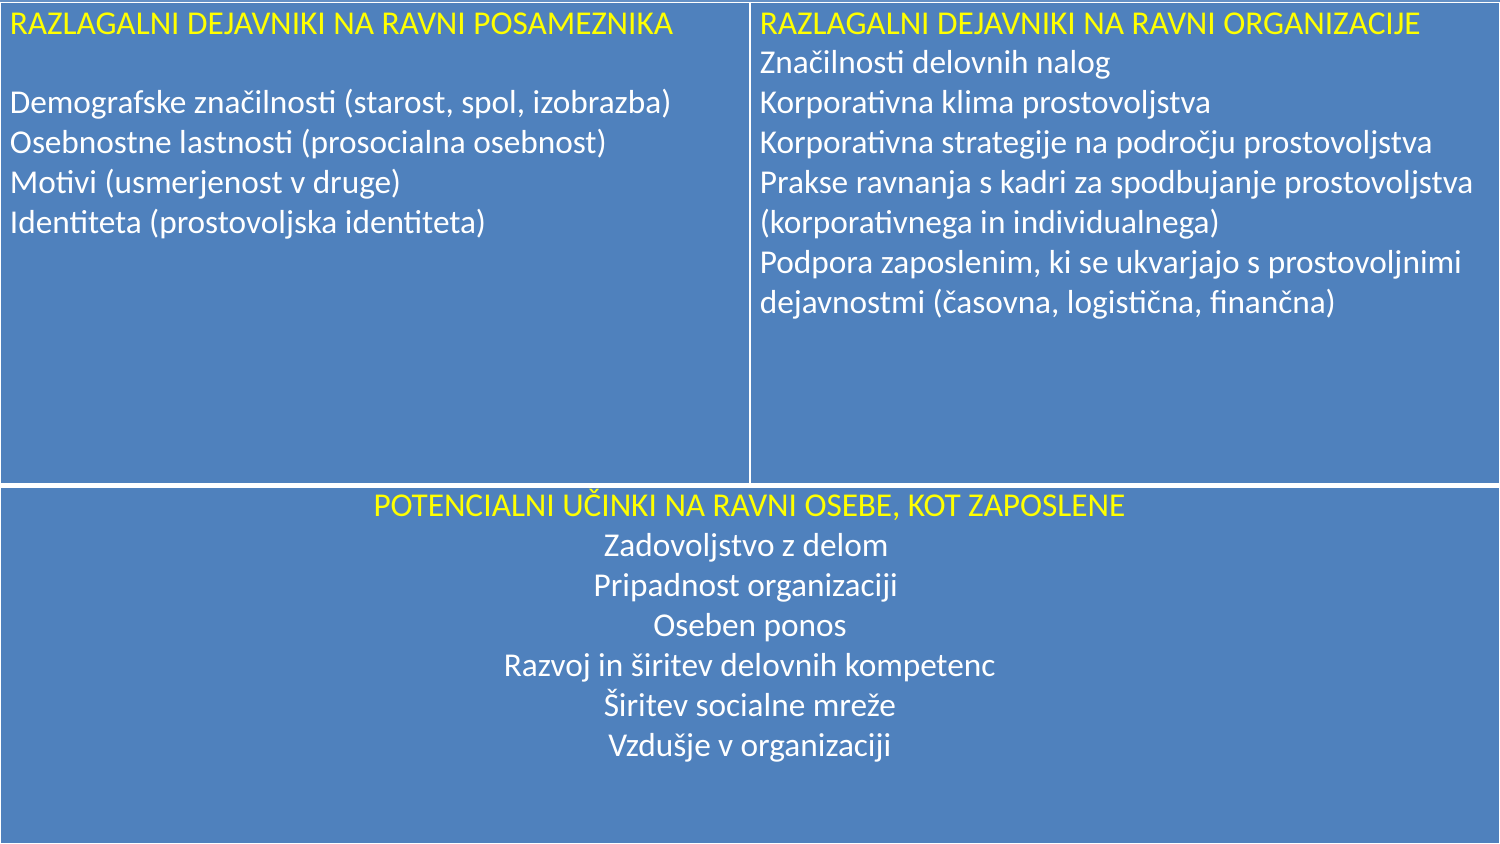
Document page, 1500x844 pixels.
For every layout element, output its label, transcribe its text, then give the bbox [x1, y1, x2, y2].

table_header RAZLAGALNI DEJAVNIKI NA RAVNI POSAMEZNIKA Demografske značilnosti (starost, spol, izobrazba) Osebnostne lastnosti (prosocialna osebnost) Motivi (usmerjenost v druge) Identiteta (prostovoljska identiteta) [1, 3, 749, 483]
table_header RAZLAGALNI DEJAVNIKI NA RAVNI ORGANIZACIJE Značilnosti delovnih nalog Korporativna klima prostovoljstva Korporativna strategije na področju prostovoljstva Prakse ravnanja s kadri za spodbujanje prostovoljstva (korporativnega in individualnega) Podpora zaposlenim, ki se ukvarjajo s prostovoljnimi dejavnostmi (časovna, logistična, finančna) [751, 3, 1499, 483]
table_cell POTENCIALNI UČINKI NA RAVNI OSEBE, KOT ZAPOSLENE Zadovoljstvo z delom Pripadnost organizaciji Oseben ponos Razvoj in širitev delovnih kompetenc Širitev socialne mreže Vzdušje v organizaciji [1, 488, 1499, 843]
